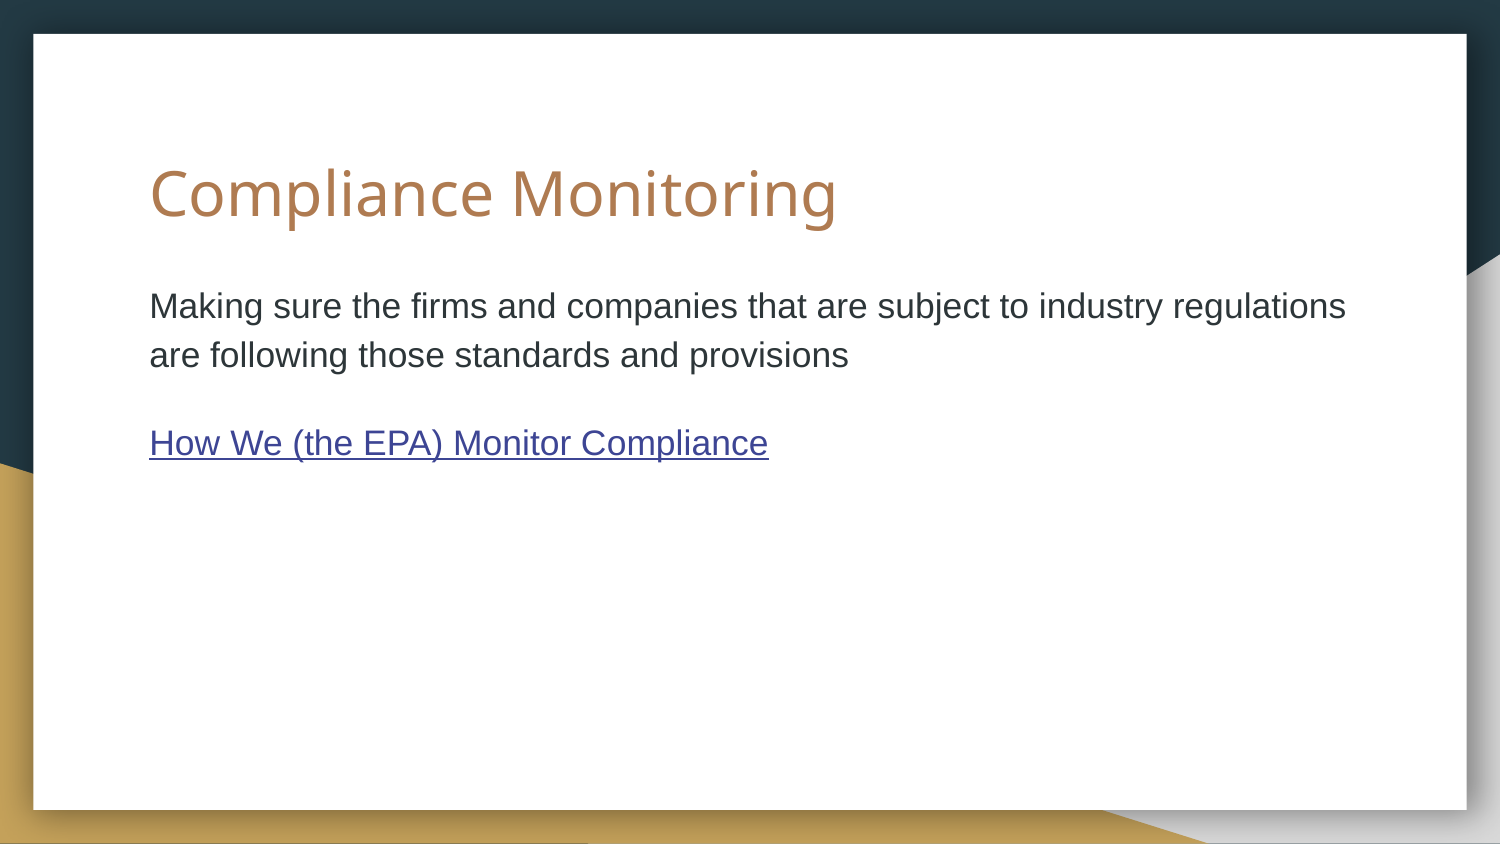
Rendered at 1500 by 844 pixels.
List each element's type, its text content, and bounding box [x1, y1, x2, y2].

list Making sure the firms and companies that are subject to industry regulations are following those standards and provisions How We (the EPA) Monitor Compliance [134, 261, 1366, 729]
title Compliance Monitoring [134, 138, 1366, 261]
